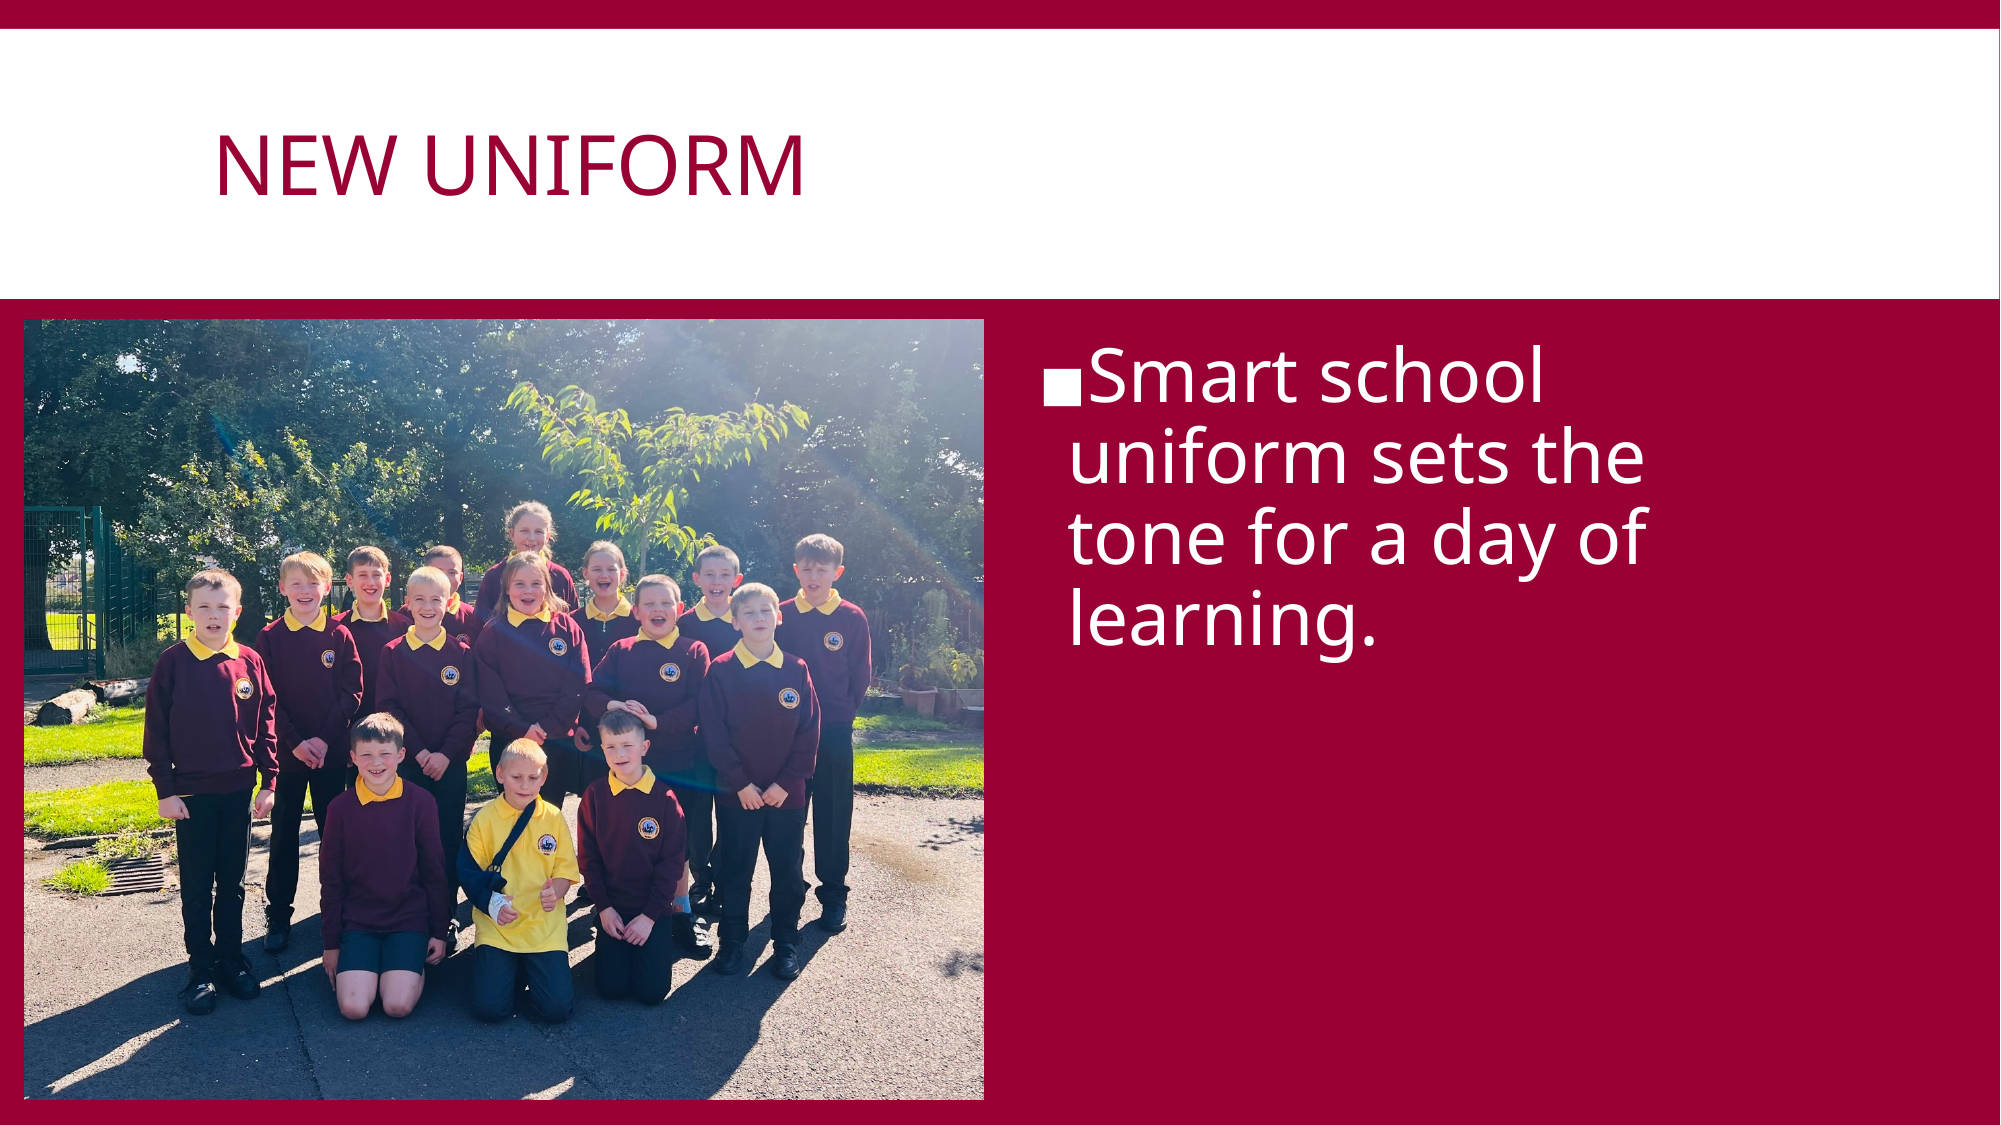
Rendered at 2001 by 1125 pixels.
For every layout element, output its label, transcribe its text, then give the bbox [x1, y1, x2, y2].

list Smart school uniform sets the tone for a day of learning. [1022, 329, 1803, 1020]
picture [24, 318, 985, 1101]
title NEW UNIFORM [197, 46, 1803, 295]
